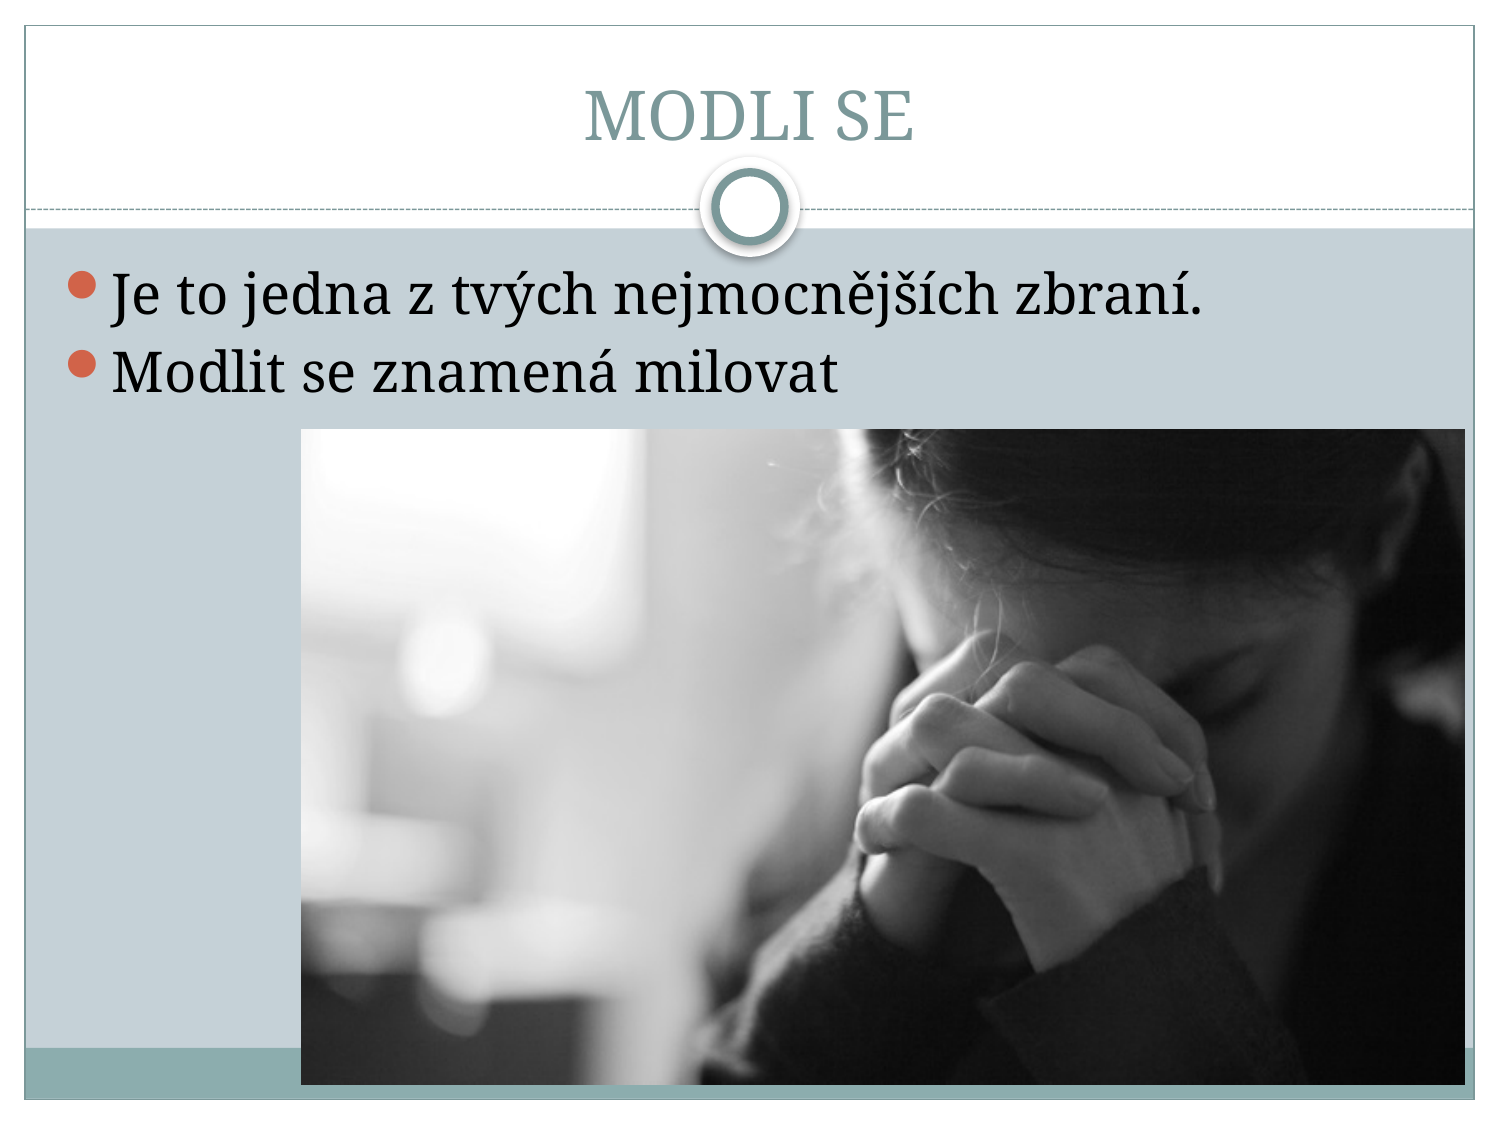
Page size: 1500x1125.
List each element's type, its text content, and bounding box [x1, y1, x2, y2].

picture [300, 429, 1466, 1085]
title MODLI SE [49, 37, 1450, 162]
list Je to jedna z tvých nejmocnějších zbraní. Modlit se znamená milovat [49, 250, 1445, 1001]
